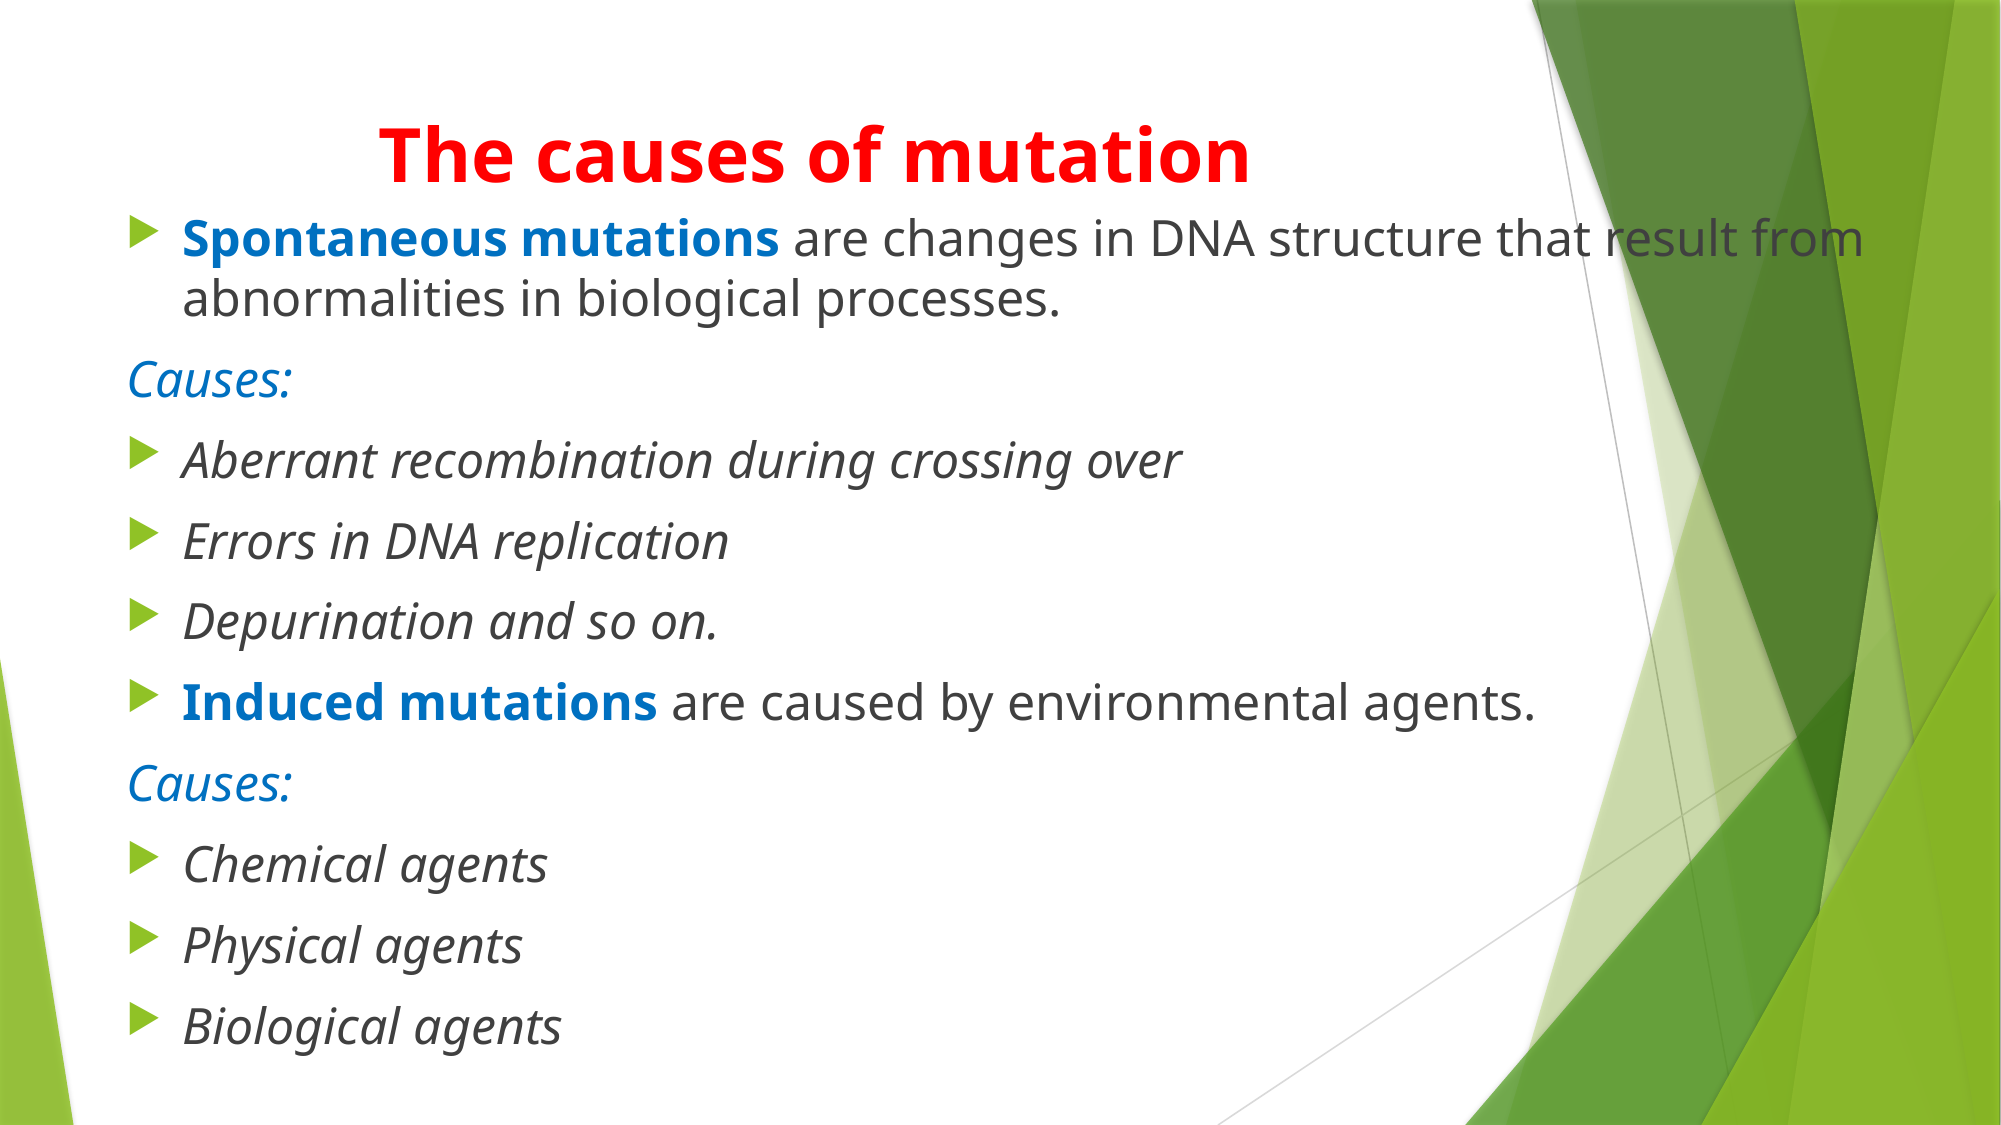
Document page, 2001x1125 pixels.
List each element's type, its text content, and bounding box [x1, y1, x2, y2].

title The causes of mutation [111, 99, 1522, 199]
list Spontaneous mutations are changes in DNA structure that result from abnormalities in biological processes. Causes: Aberrant recombination during crossing over Errors in DNA replication Depurination and so on. Induced mutations are caused by environmental agents. Causes: Chemical agents Physical agents Biological agents [111, 199, 1942, 1078]
